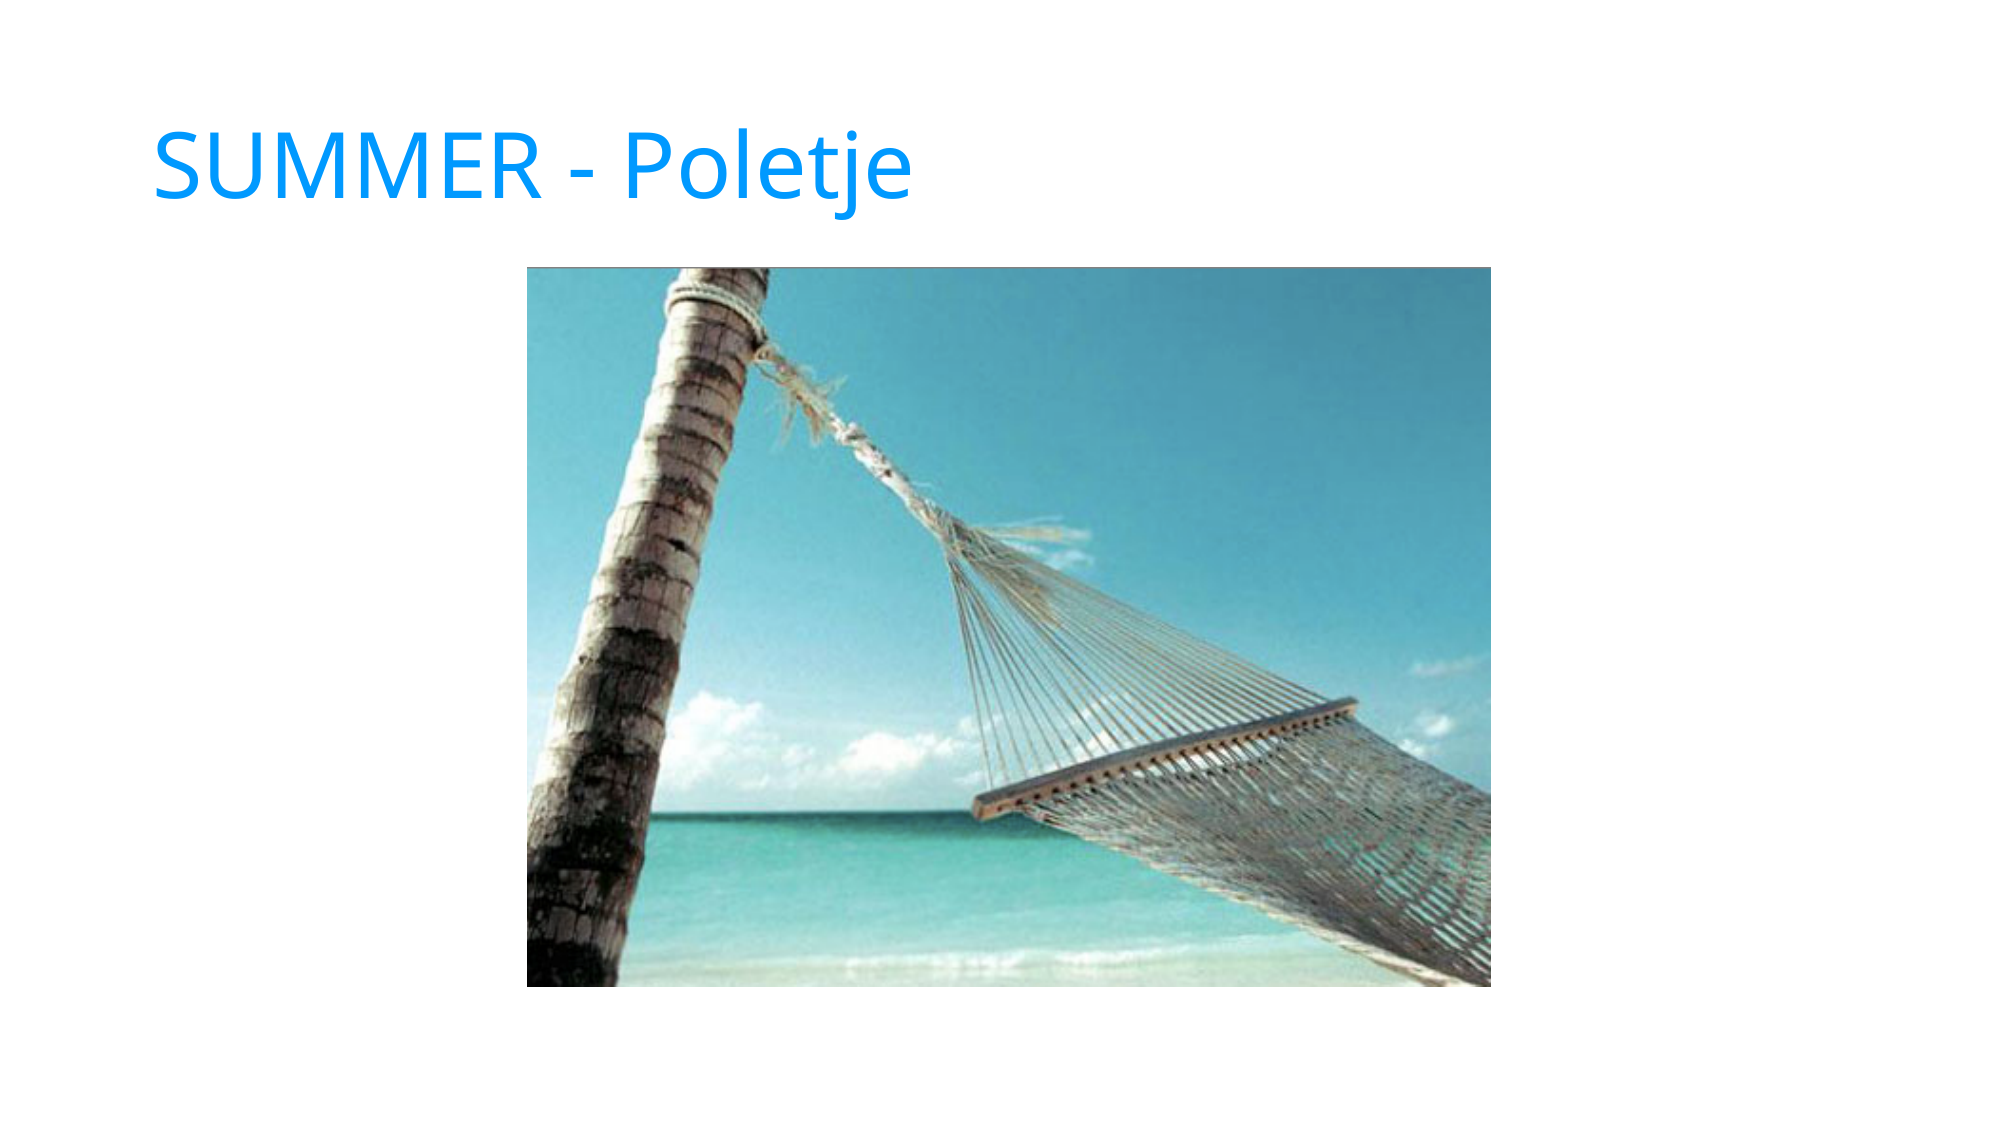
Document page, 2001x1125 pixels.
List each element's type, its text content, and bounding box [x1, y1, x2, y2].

title SUMMER - Poletje [137, 59, 1863, 278]
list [527, 267, 1491, 987]
